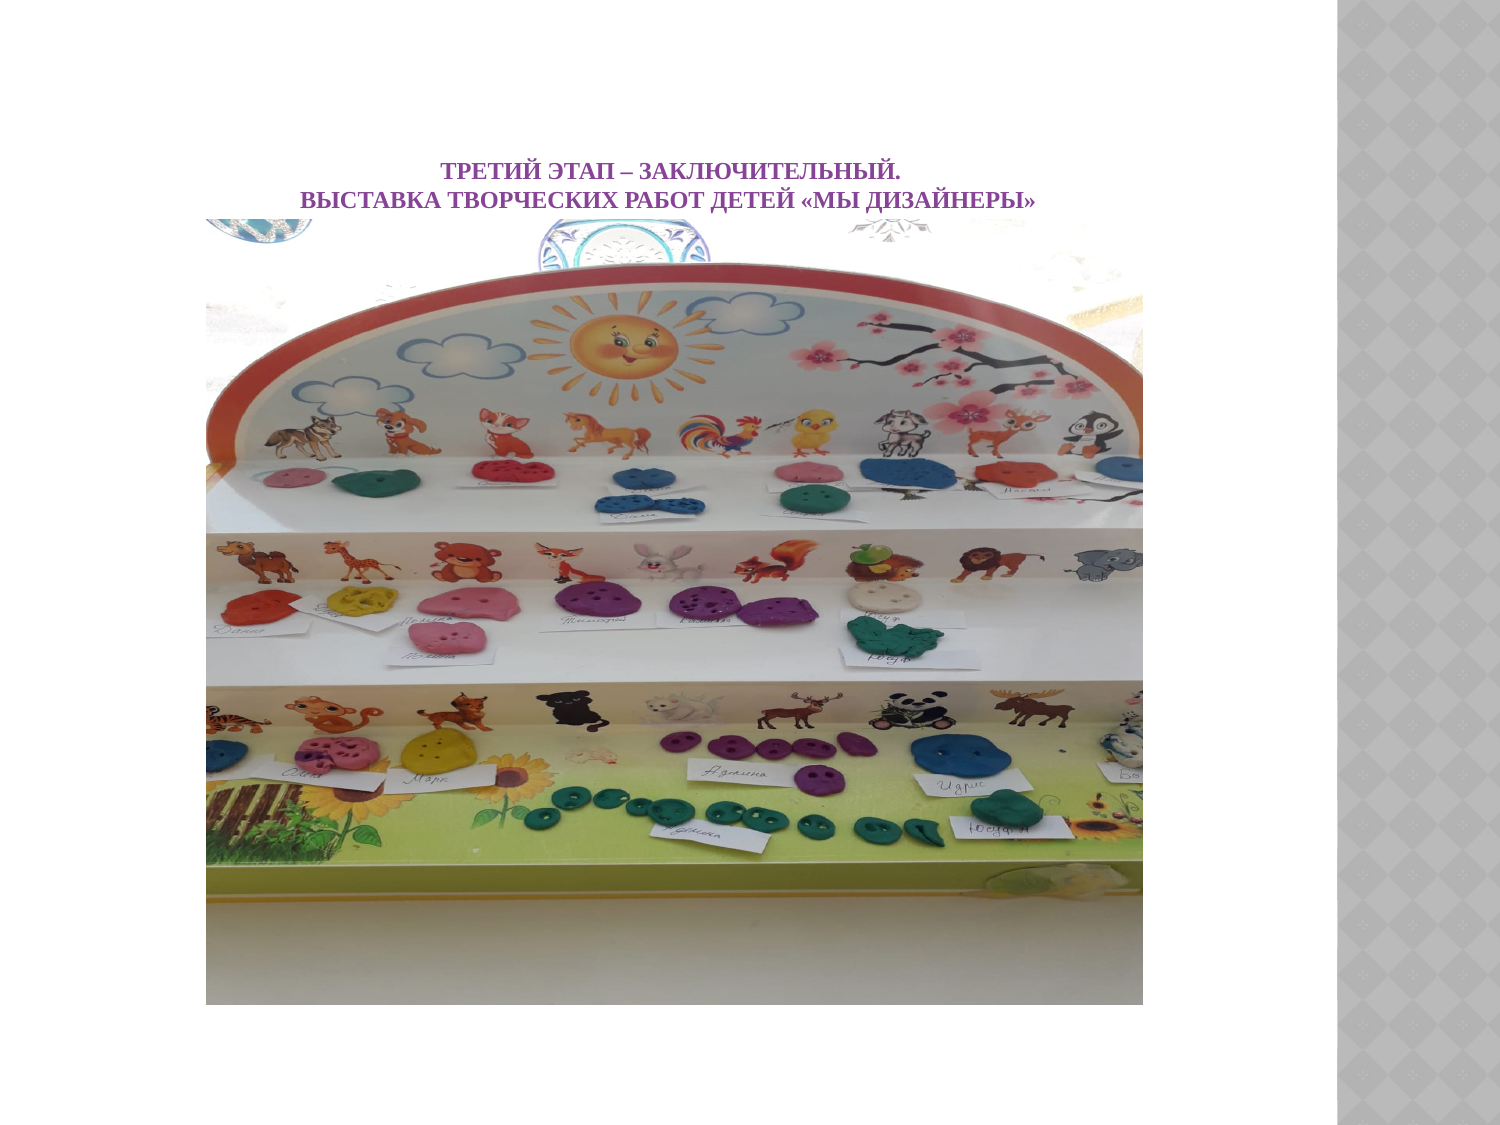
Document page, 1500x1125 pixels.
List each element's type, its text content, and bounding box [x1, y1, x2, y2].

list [206, 219, 1144, 1006]
title Третий этап – Заключительный. Выставка творческих работ детей «Мы дизайнеры» [76, 66, 1265, 264]
